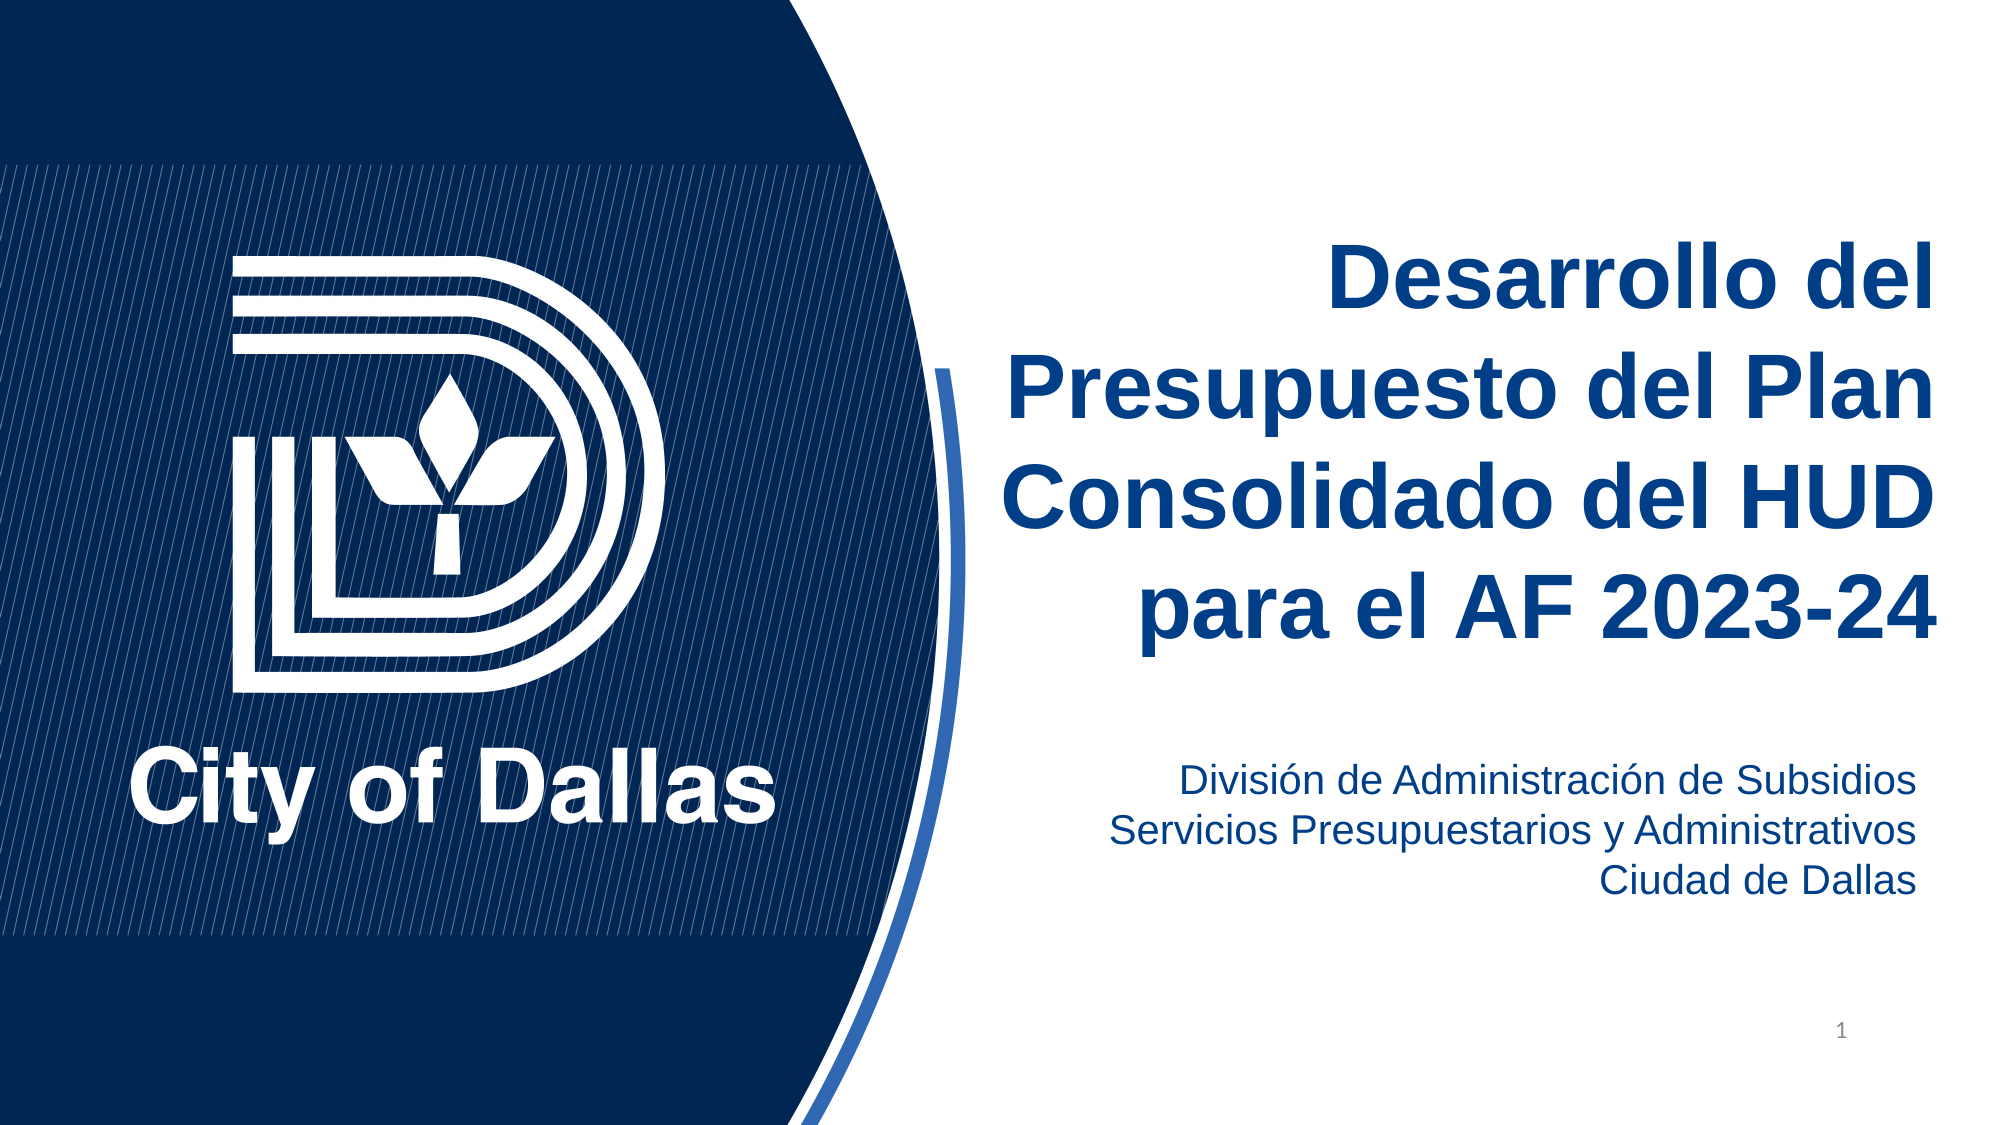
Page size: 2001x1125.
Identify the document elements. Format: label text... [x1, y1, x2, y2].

picture [0, 0, 2001, 1125]
slide_number 1 [1412, 998, 1863, 1059]
text_box Desarrollo del Presupuesto del Plan Consolidado del HUD para el AF 2023-24 [979, 99, 1953, 665]
text_box División de Administración de Subsidios Servicios Presupuestarios y Administrativos Ciudad de Dallas [1085, 745, 1933, 911]
